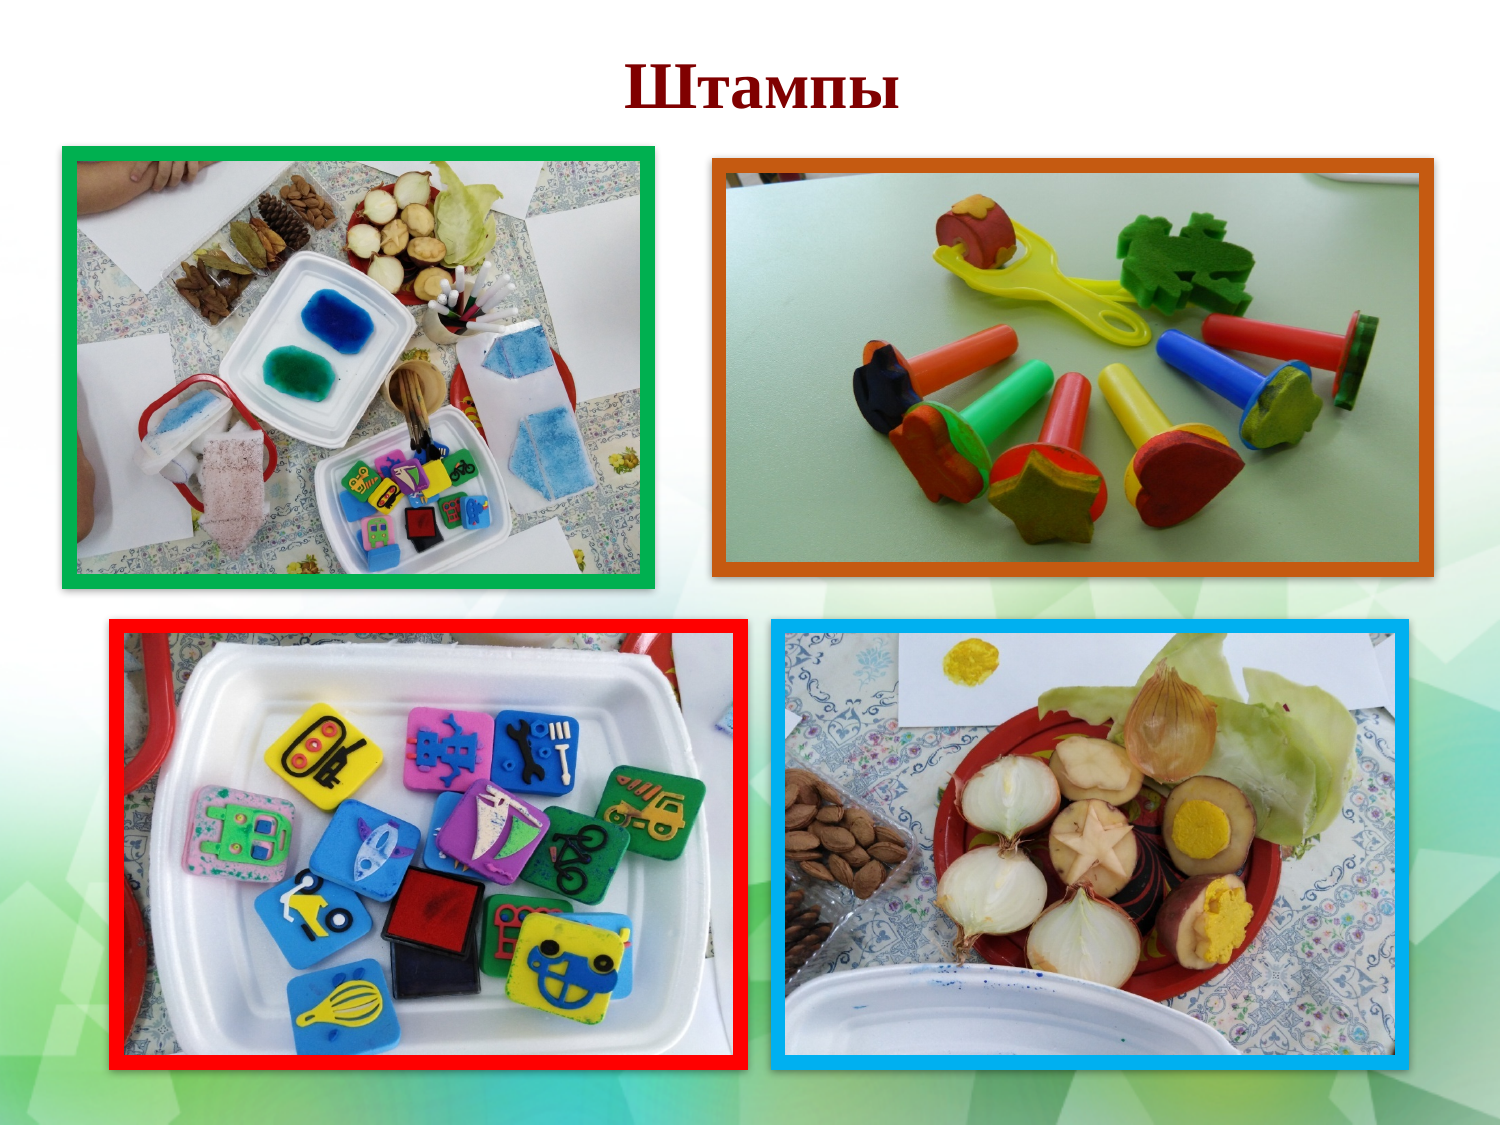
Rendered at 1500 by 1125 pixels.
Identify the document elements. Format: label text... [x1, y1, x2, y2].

text_box Штампы [115, 19, 1410, 156]
picture [0, 0, 1500, 1125]
